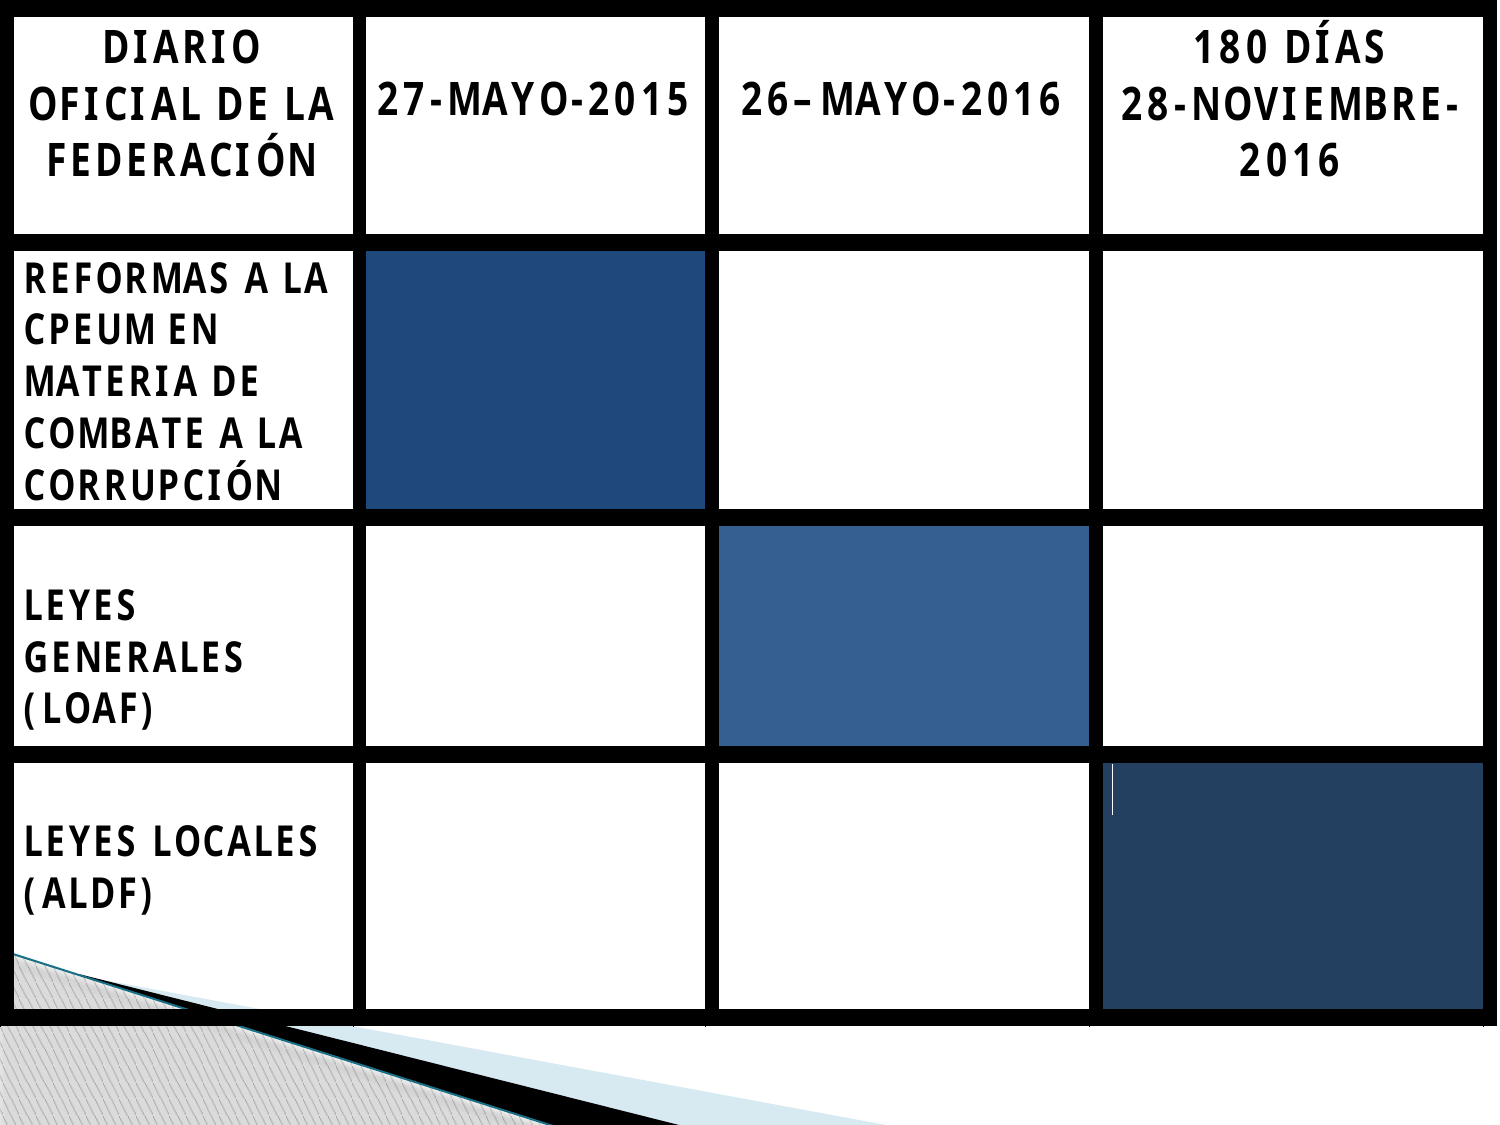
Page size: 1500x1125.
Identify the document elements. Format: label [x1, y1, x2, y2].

list [0, 0, 1500, 1125]
